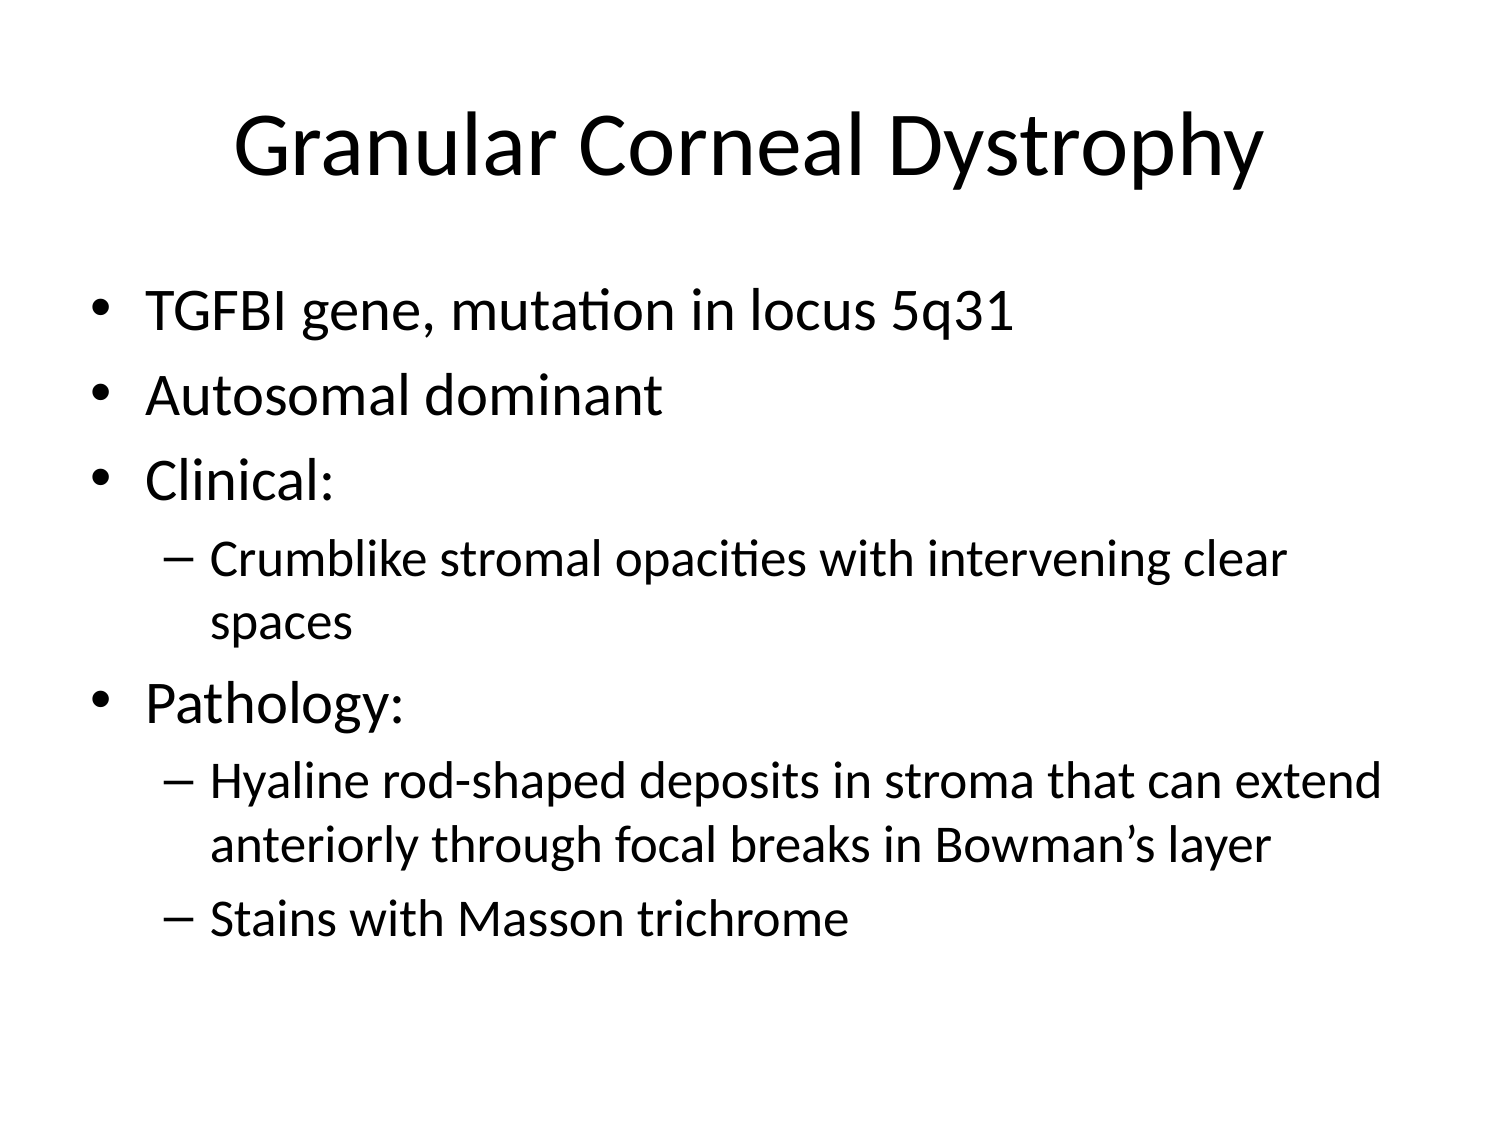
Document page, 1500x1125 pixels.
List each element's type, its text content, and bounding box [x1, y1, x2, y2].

list TGFBI gene, mutation in locus 5q31 Autosomal dominant Clinical: Crumblike stromal opacities with intervening clear spaces Pathology: Hyaline rod-shaped deposits in stroma that can extend anteriorly through focal breaks in Bowman’s layer Stains with Masson trichrome [75, 262, 1425, 1005]
title Granular Corneal Dystrophy [75, 45, 1425, 233]
